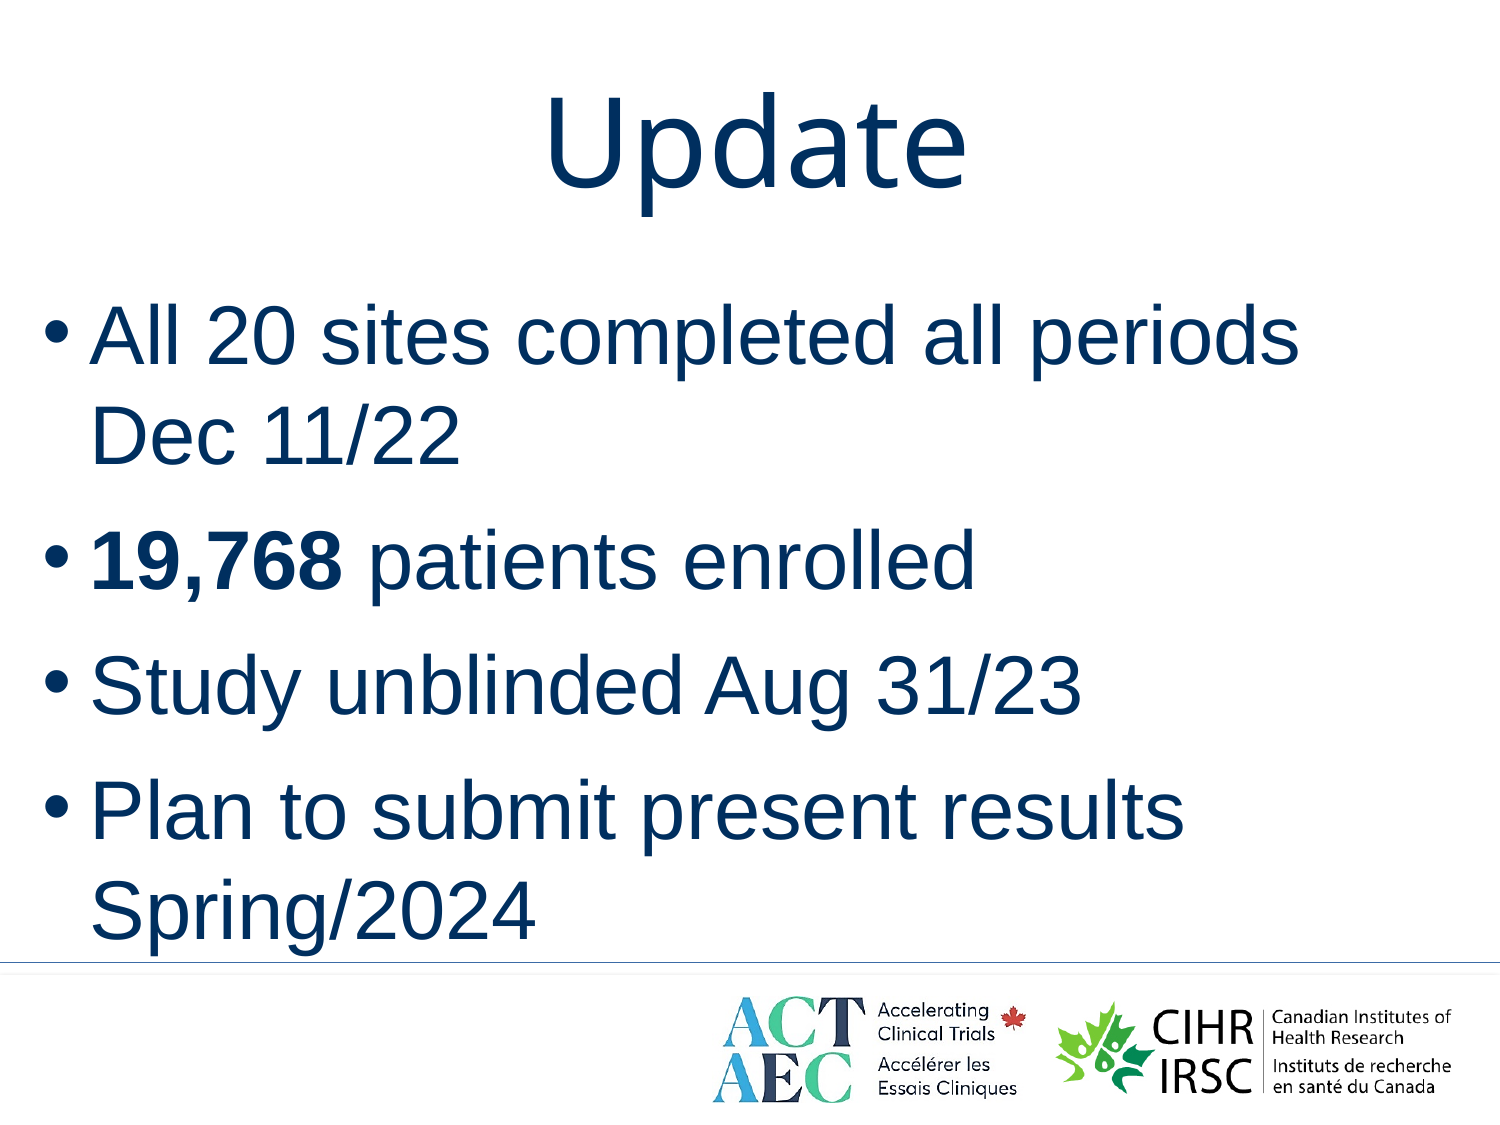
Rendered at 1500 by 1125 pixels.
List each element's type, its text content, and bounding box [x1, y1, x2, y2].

list All 20 sites completed all periods Dec 11/22 19,768 patients enrolled Study unblinded Aug 31/23 Plan to submit present results Spring/2024 [24, 280, 1463, 961]
picture [712, 996, 1026, 1103]
title Update [50, 62, 1463, 138]
picture [1050, 997, 1468, 1102]
